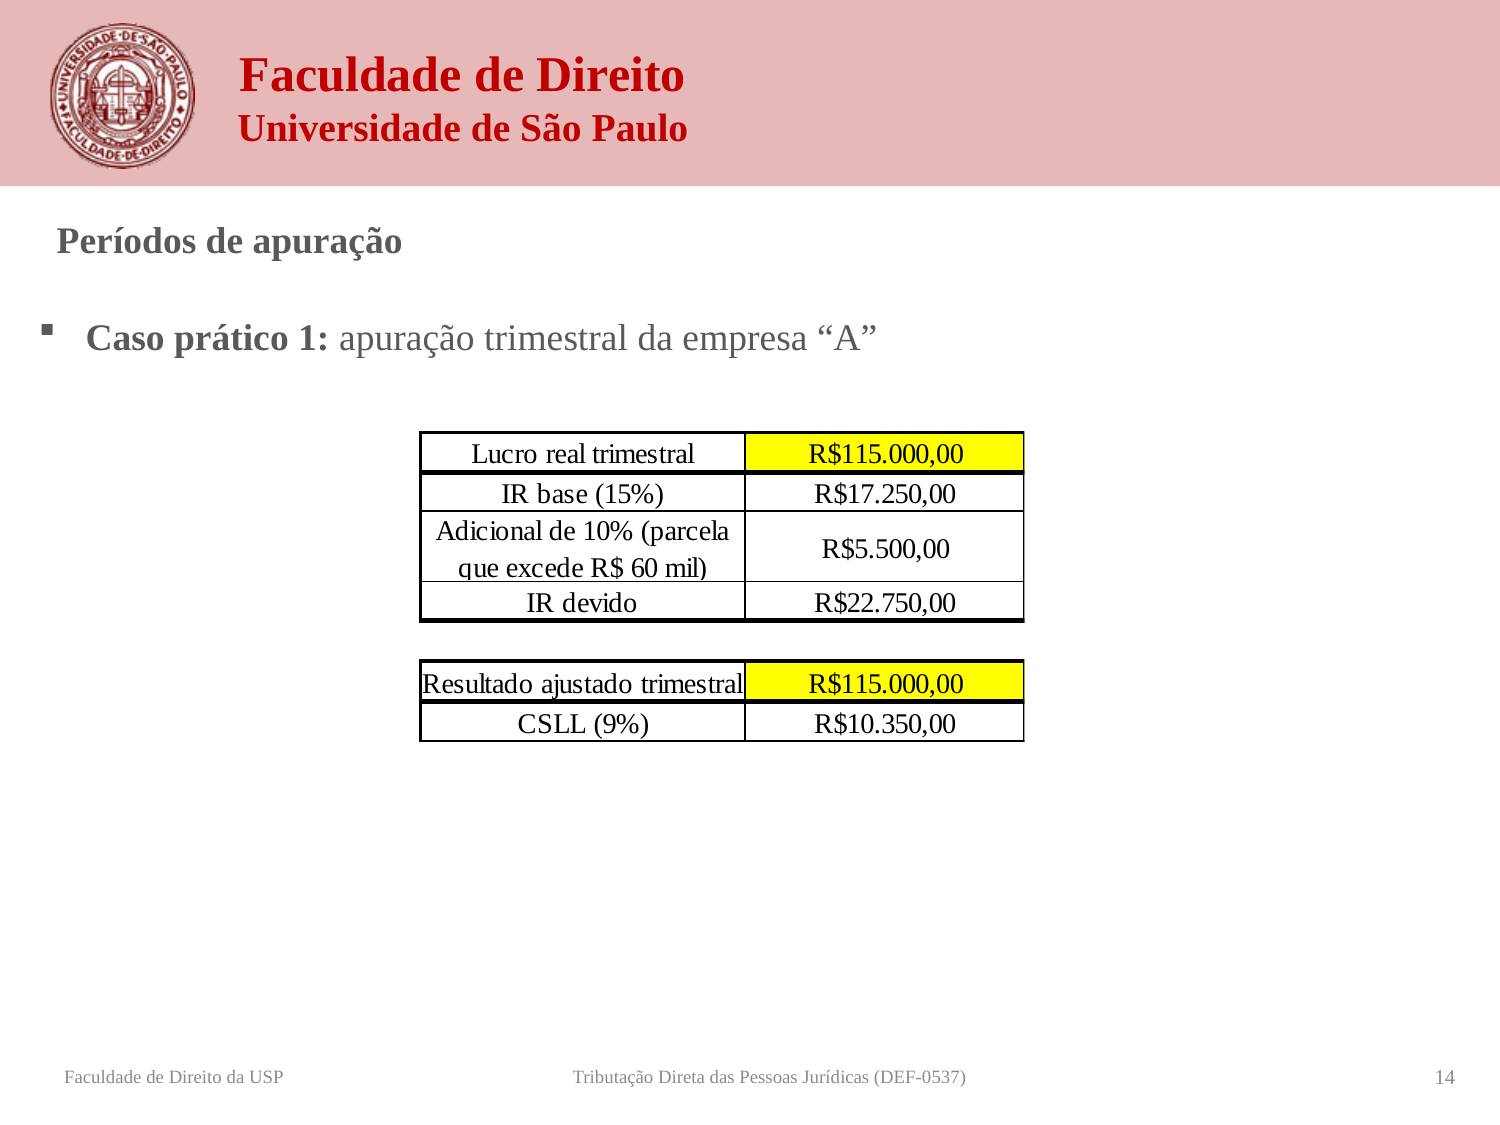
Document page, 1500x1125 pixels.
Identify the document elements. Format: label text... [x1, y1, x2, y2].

text_box Períodos de apuração [41, 199, 1472, 269]
text_box Caso prático 1: apuração trimestral da empresa “A” [23, 296, 1469, 521]
picture [418, 430, 1027, 744]
picture [49, 23, 195, 169]
